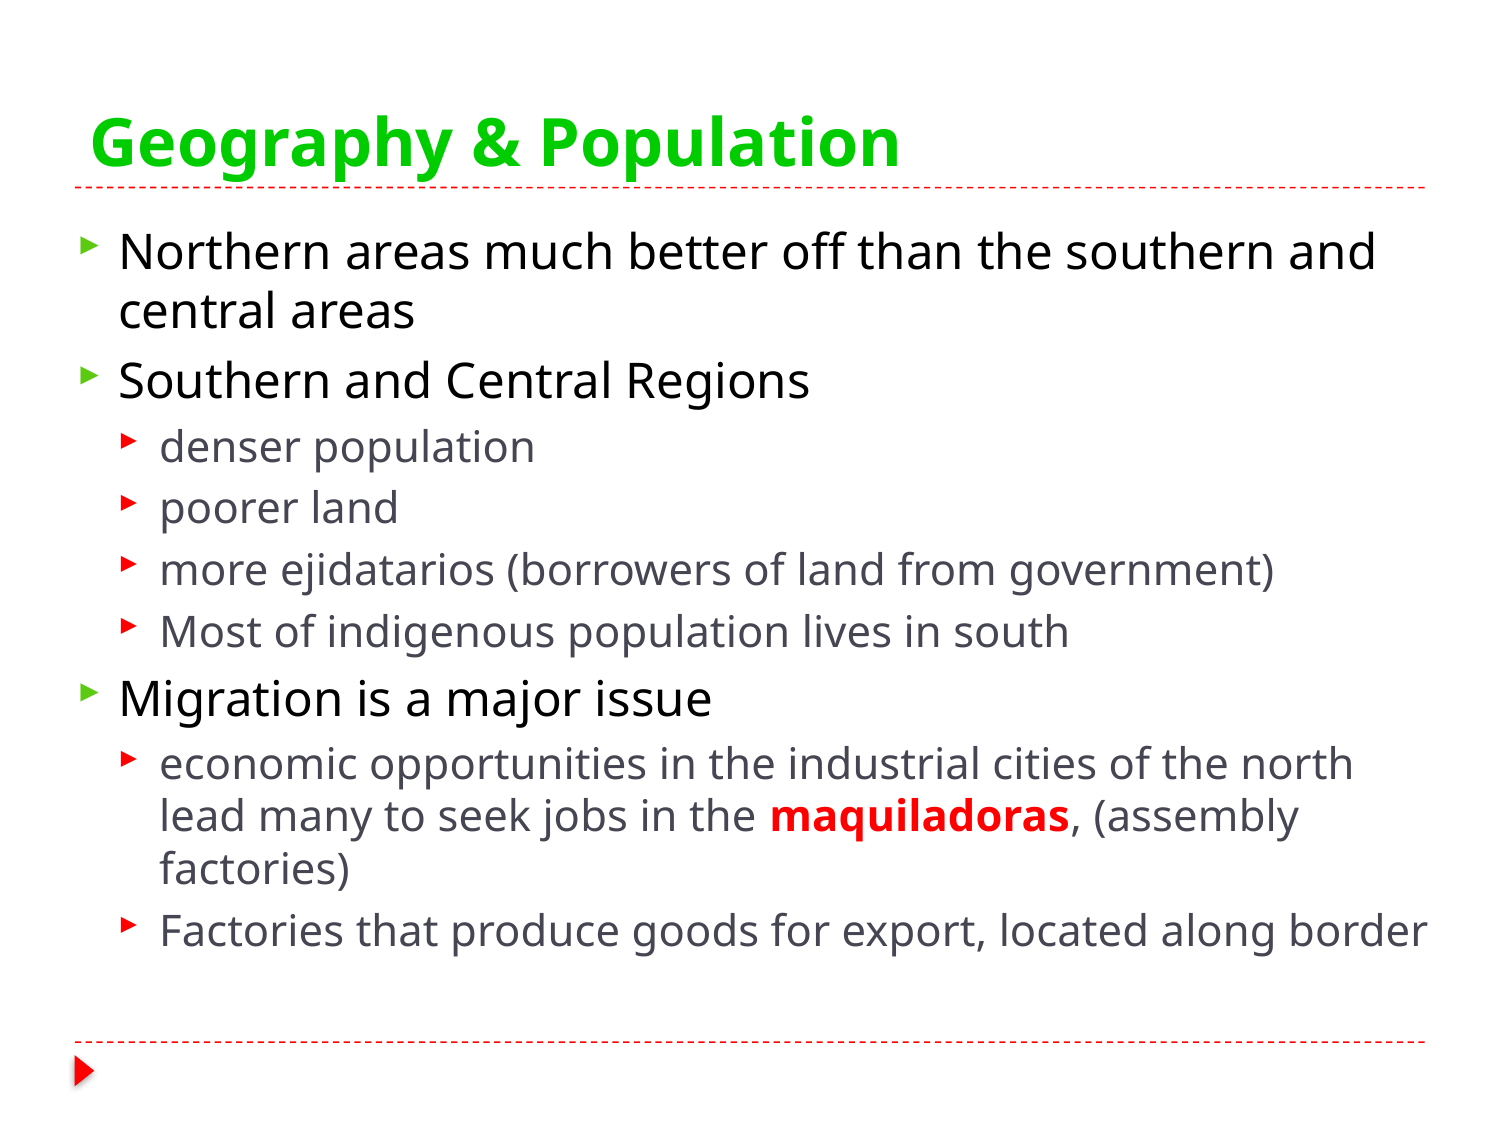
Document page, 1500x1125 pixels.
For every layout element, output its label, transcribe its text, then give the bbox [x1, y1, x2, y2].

title Geography & Population [75, 24, 1425, 188]
list Northern areas much better off than the southern and central areas Southern and Central Regions denser population poorer land more ejidatarios (borrowers of land from government) Most of indigenous population lives in south Migration is a major issue economic opportunities in the industrial cities of the north lead many to seek jobs in the maquiladoras, (assembly factories) Factories that produce goods for export, located along border [62, 212, 1450, 1013]
